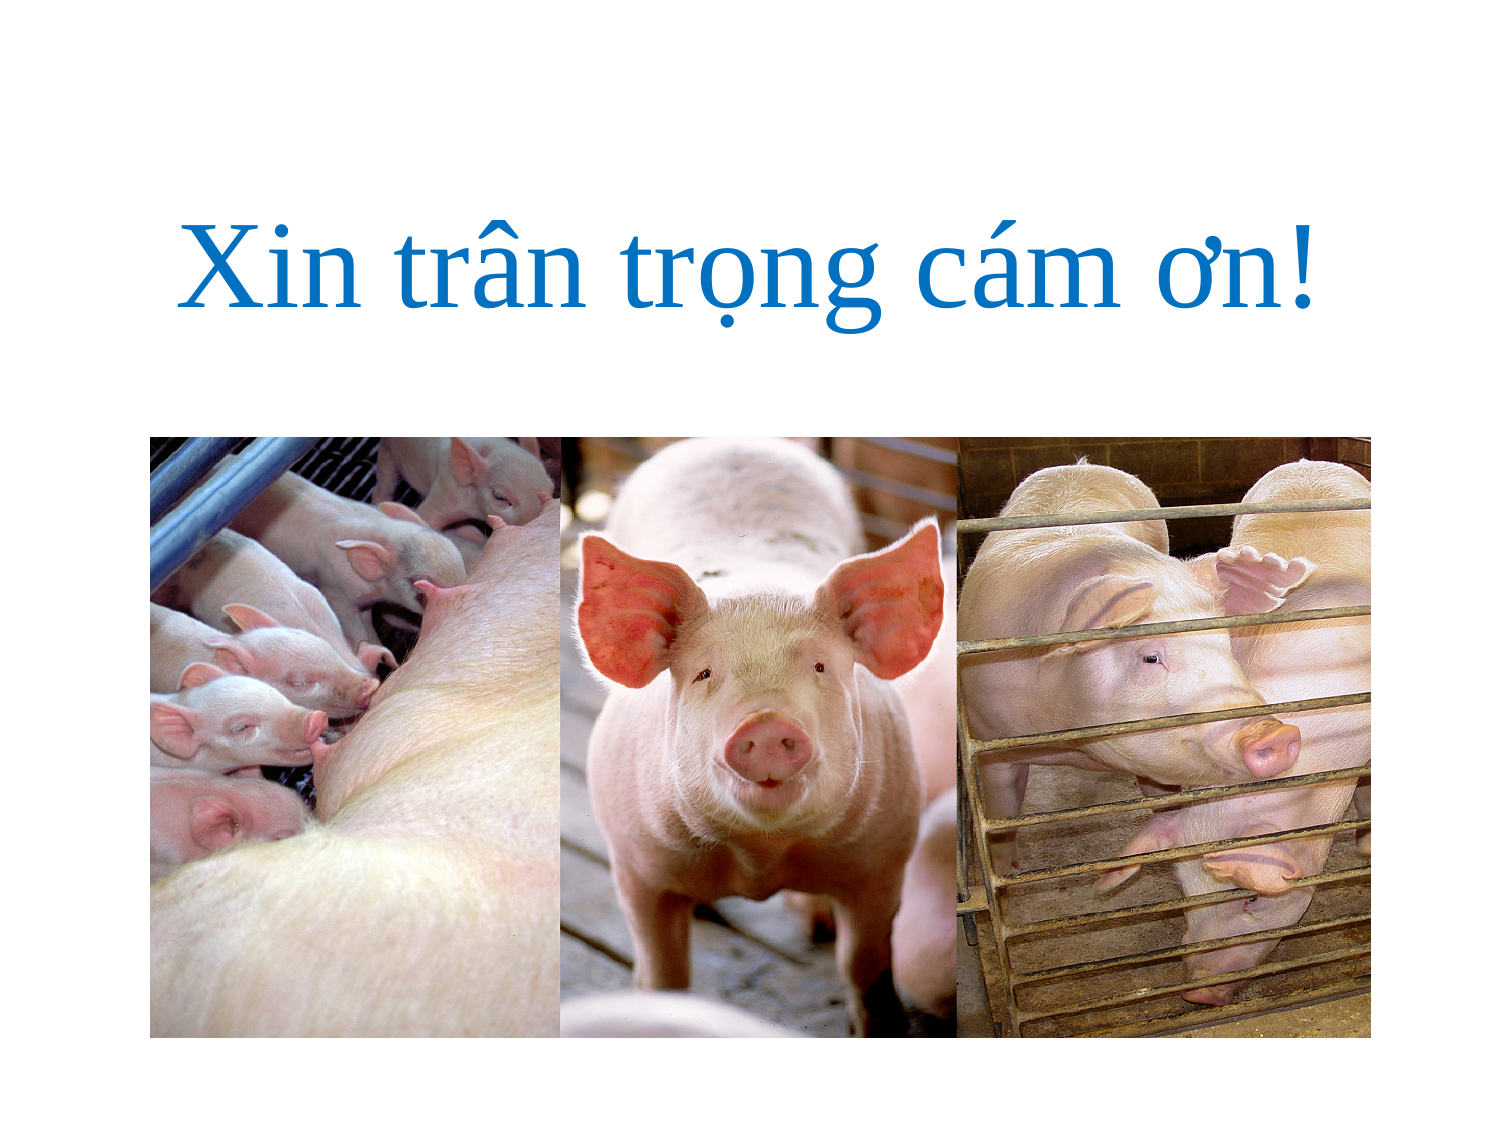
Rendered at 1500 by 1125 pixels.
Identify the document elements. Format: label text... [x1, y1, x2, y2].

picture [149, 437, 1372, 1038]
list Xin trân trọng cám ơn! [75, 174, 1425, 350]
